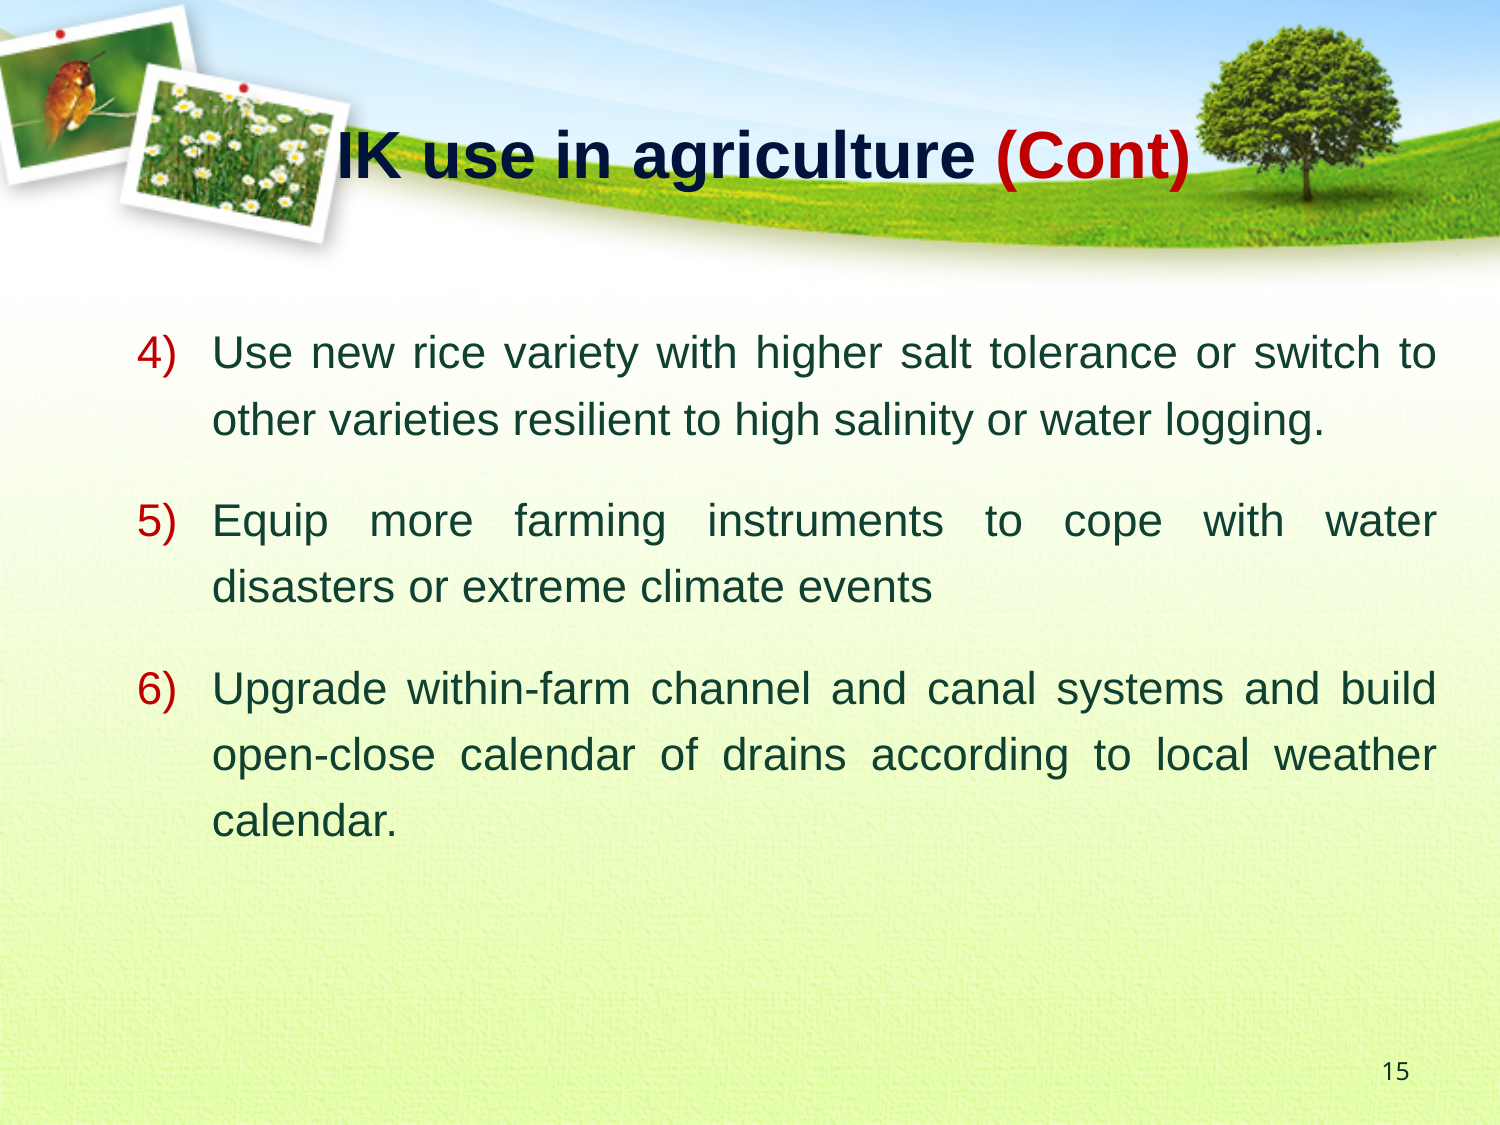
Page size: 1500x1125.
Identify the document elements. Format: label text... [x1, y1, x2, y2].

slide_number 15 [1074, 1042, 1426, 1103]
picture [0, 0, 1500, 1125]
list Use new rice variety with higher salt tolerance or switch to other varieties resilient to high salinity or water logging. Equip more farming instruments to cope with water disasters or extreme climate events Upgrade within-farm channel and canal systems and build open-close calendar of drains according to local weather calendar. [46, 304, 1454, 1067]
title IK use in agriculture (Cont) [198, 44, 1348, 259]
